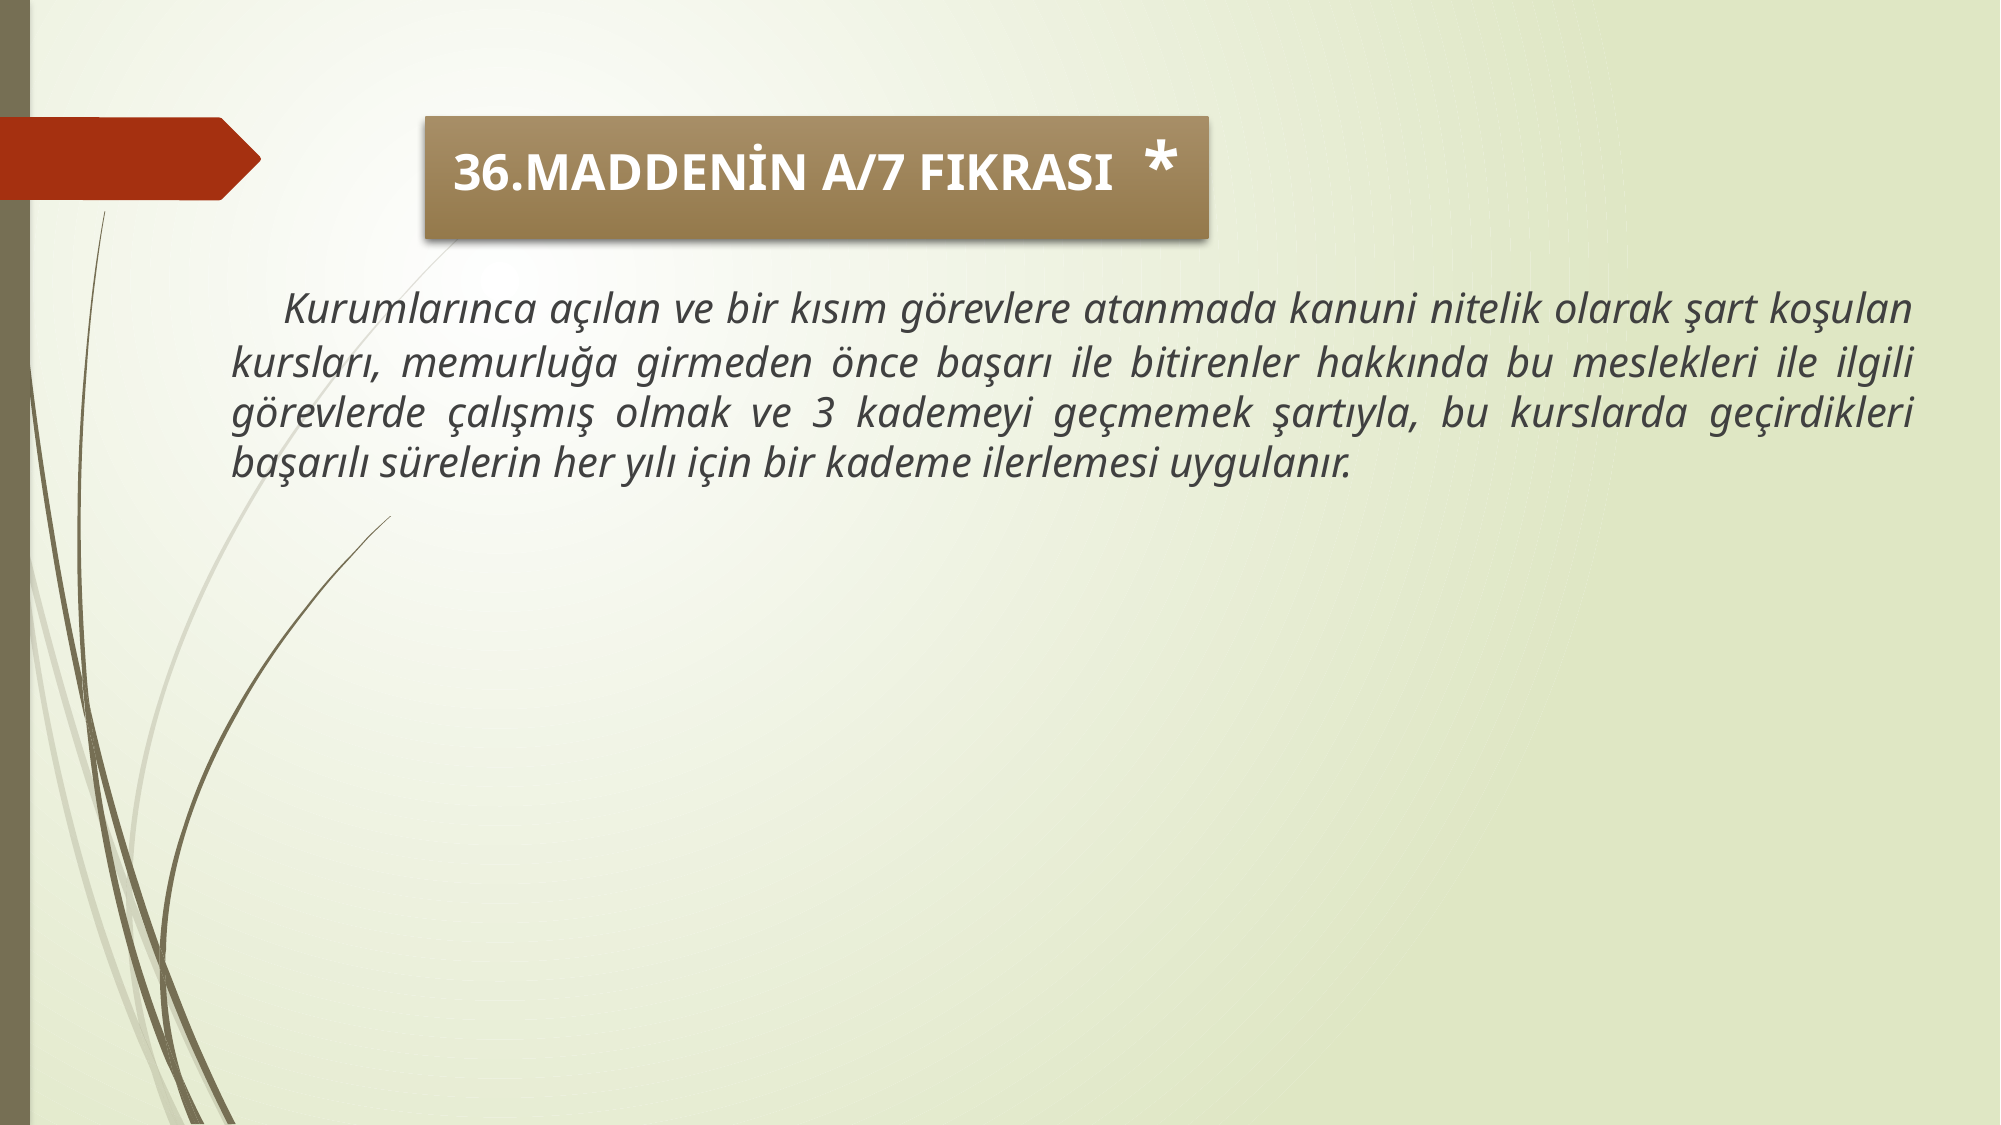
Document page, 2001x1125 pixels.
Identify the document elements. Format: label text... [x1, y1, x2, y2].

list Kurumlarınca açılan ve bir kısım görevlere atanmada kanuni nitelik olarak şart koşulan kursları, memurluğa girmeden önce başarı ile bitirenler hakkında bu meslekleri ile ilgili görevlerde çalışmış olmak ve 3 kademeyi geçmemek şartıyla, bu kurslarda geçirdikleri başarılı sürelerin her yılı için bir kademe ilerlemesi uygulanır. [216, 257, 1931, 976]
title 36.MADDENİN A/7 FIKRASI * [425, 116, 1209, 239]
